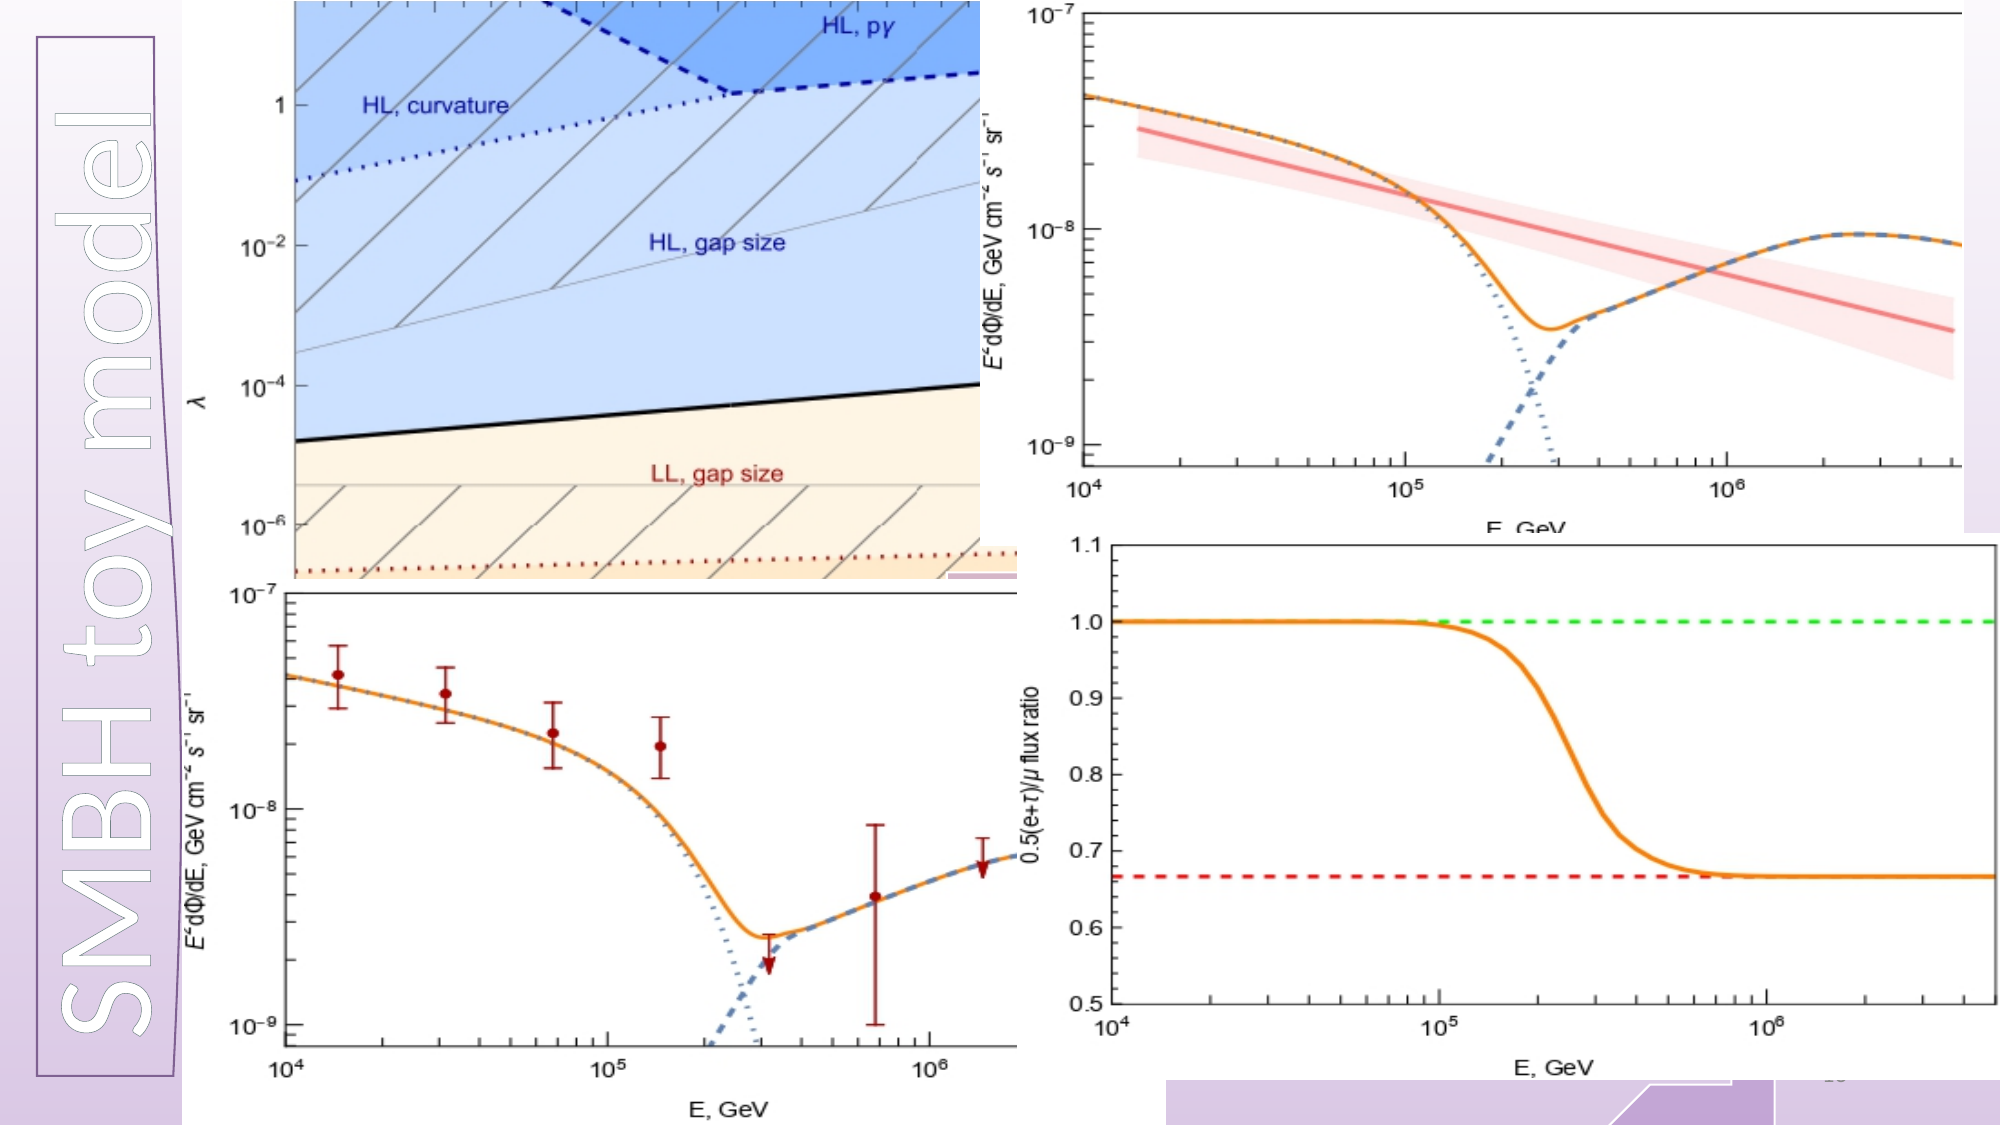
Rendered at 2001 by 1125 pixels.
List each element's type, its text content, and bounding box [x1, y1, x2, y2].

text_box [182, 0, 2000, 1125]
text_box SMBH toy model [35, 35, 182, 1077]
